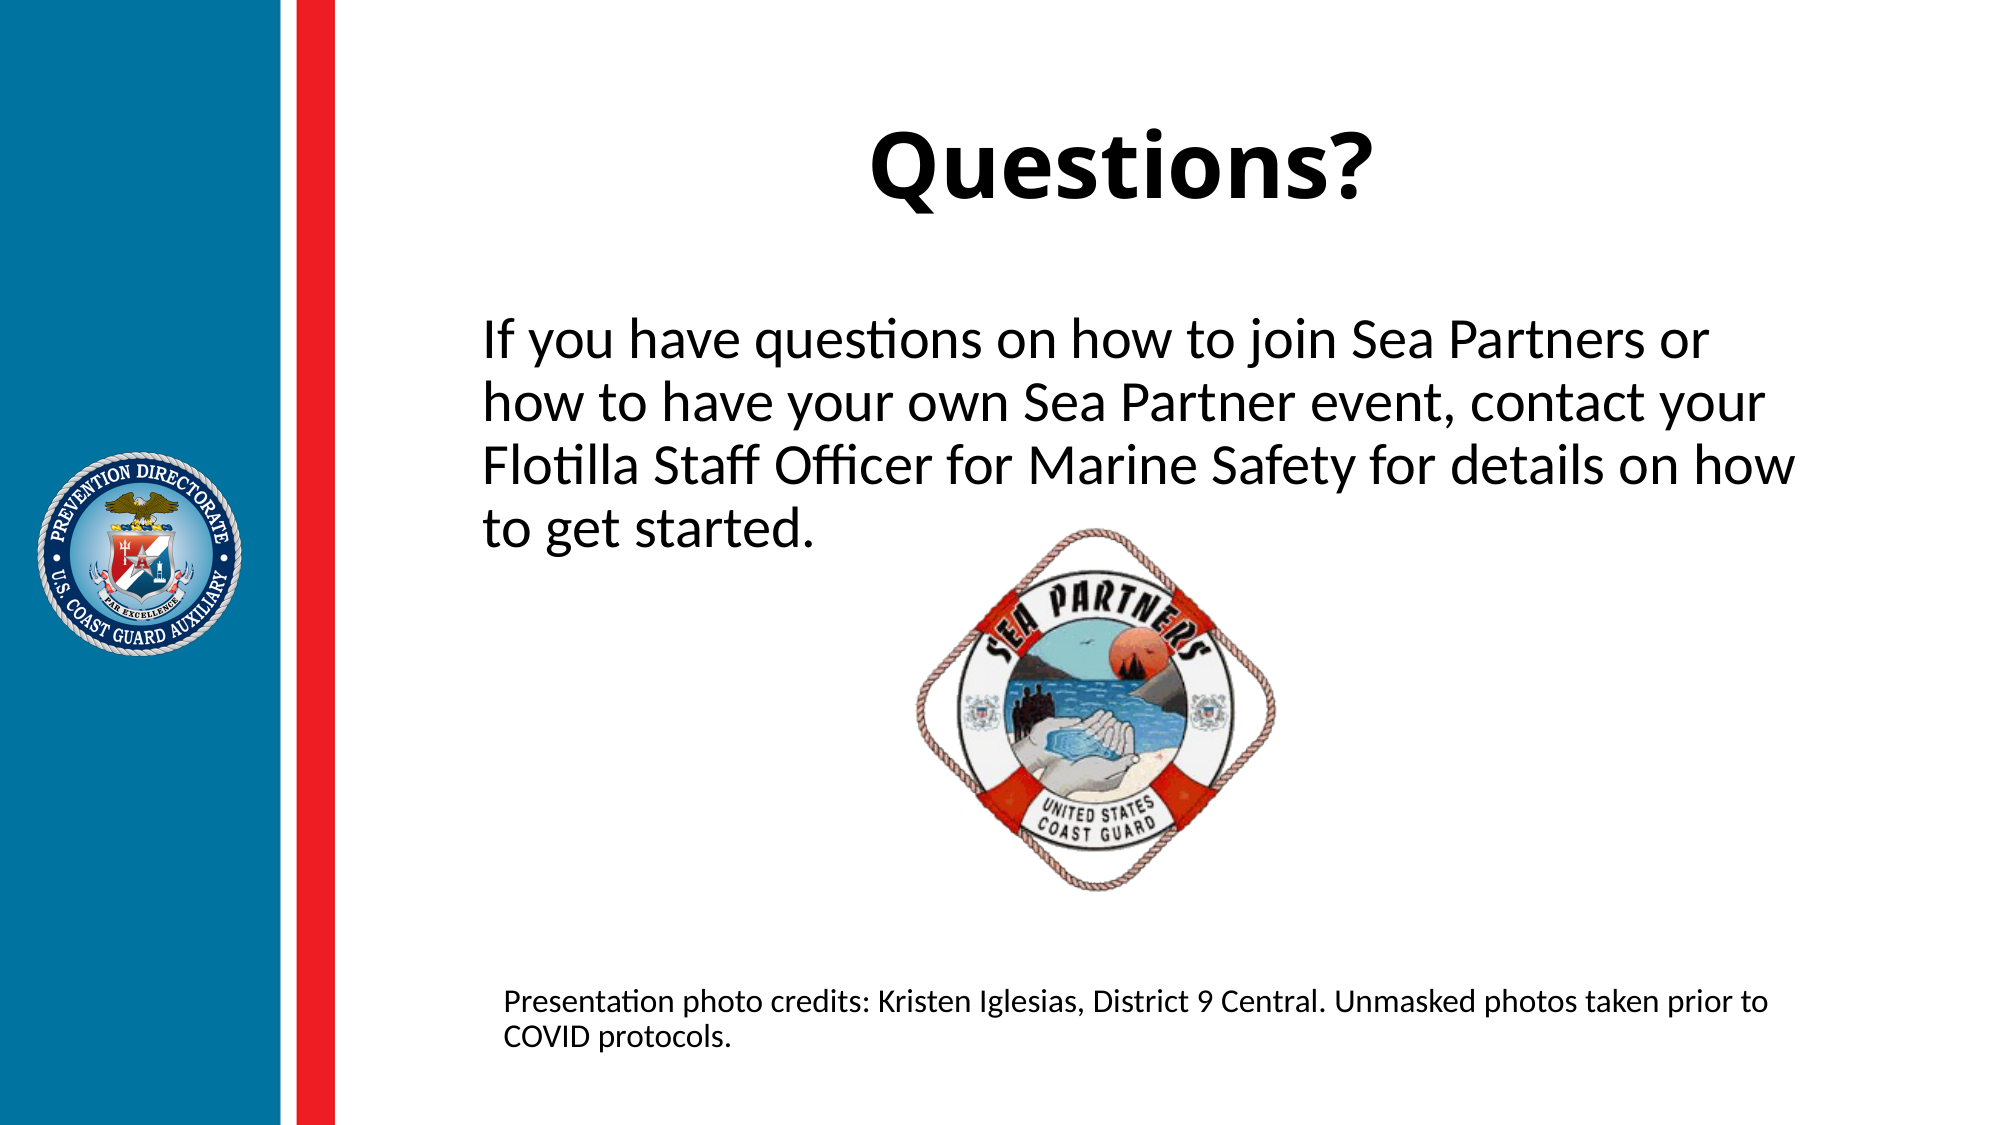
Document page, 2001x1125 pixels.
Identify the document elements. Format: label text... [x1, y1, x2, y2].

text_box Presentation photo credits: Kristen Iglesias, District 9 Central. Unmasked photos taken prior to COVID protocols. [488, 976, 1863, 1082]
title Questions? [379, 59, 1863, 278]
picture [912, 519, 1280, 903]
picture [281, 0, 335, 1125]
picture [38, 453, 241, 656]
list If you have questions on how to join Sea Partners or how to have your own Sea Partner event, contact your Flotilla Staff Officer for Marine Safety for details on how to get started. [467, 300, 1842, 580]
